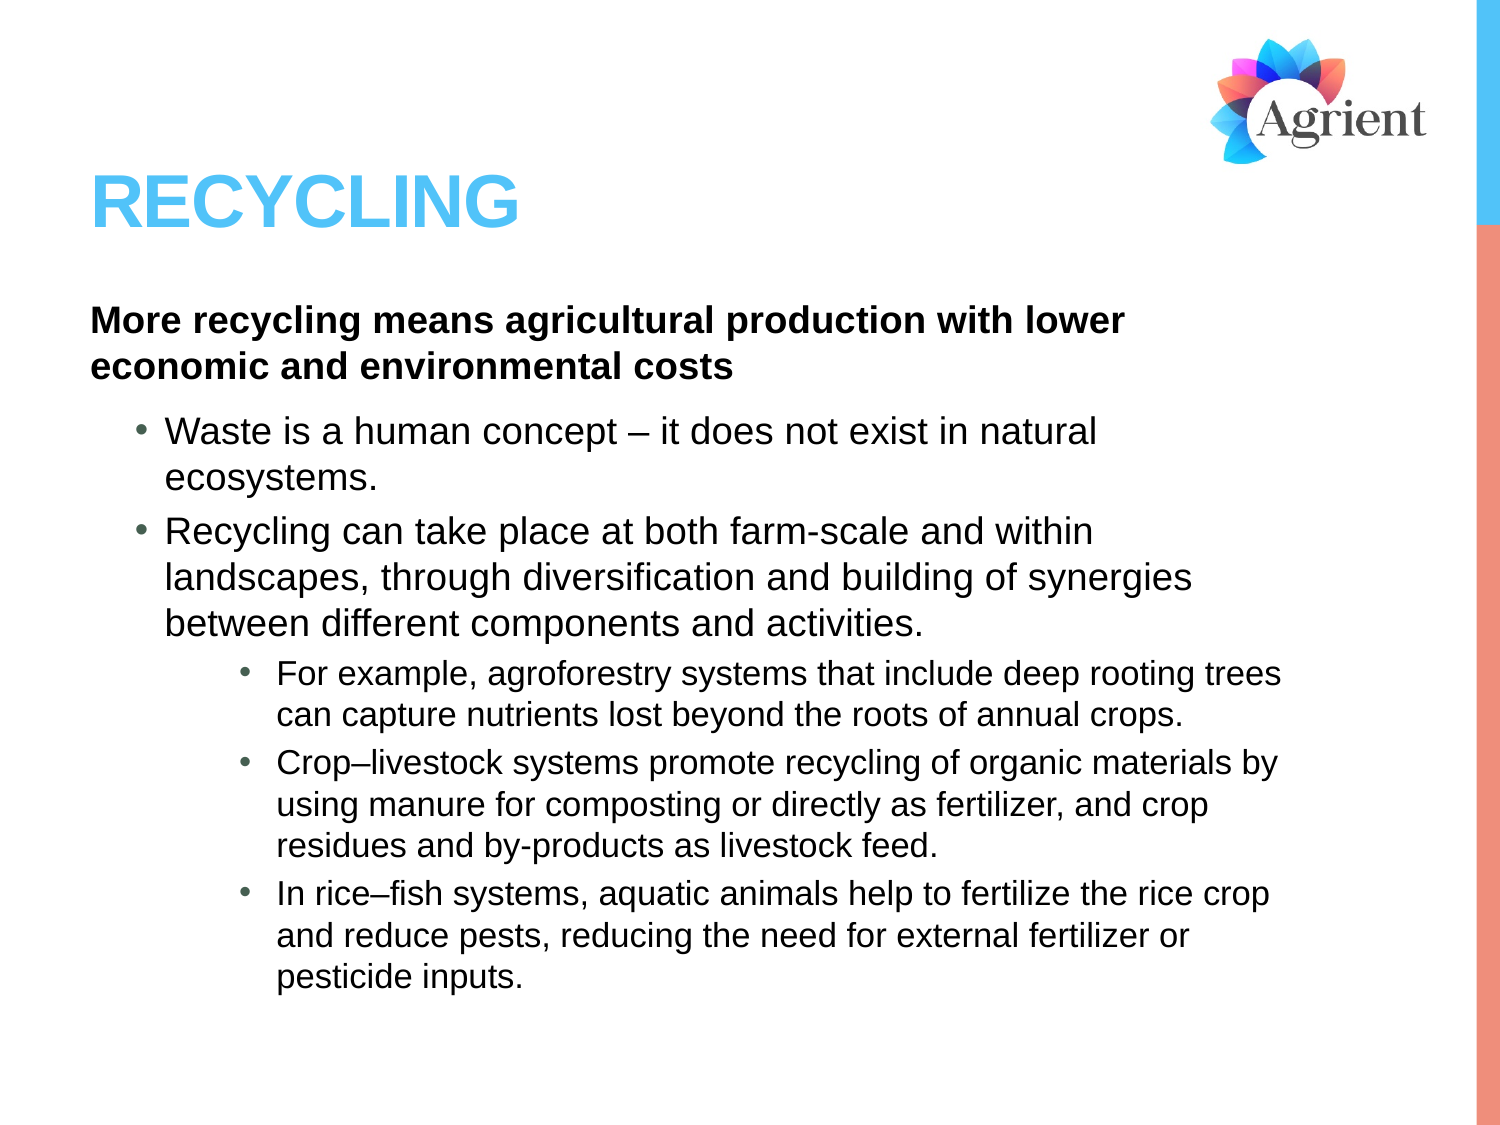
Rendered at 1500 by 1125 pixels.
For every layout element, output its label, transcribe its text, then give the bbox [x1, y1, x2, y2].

title RECYCLING [75, 25, 1025, 250]
list More recycling means agricultural production with lower economic and environmental costs Waste is a human concept – it does not exist in natural ecosystems. Recycling can take place at both farm-scale and within landscapes, through diversification and building of synergies between different components and activities. For example, agroforestry systems that include deep rooting trees can capture nutrients lost beyond the roots of annual crops. Crop–livestock systems promote recycling of organic materials by using manure for composting or directly as fertilizer, and crop residues and by-products as livestock feed. In rice–fish systems, aquatic animals help to fertilize the rice crop and reduce pests, reducing the need for external fertilizer or pesticide inputs. [75, 287, 1325, 1005]
picture [1200, 30, 1436, 173]
